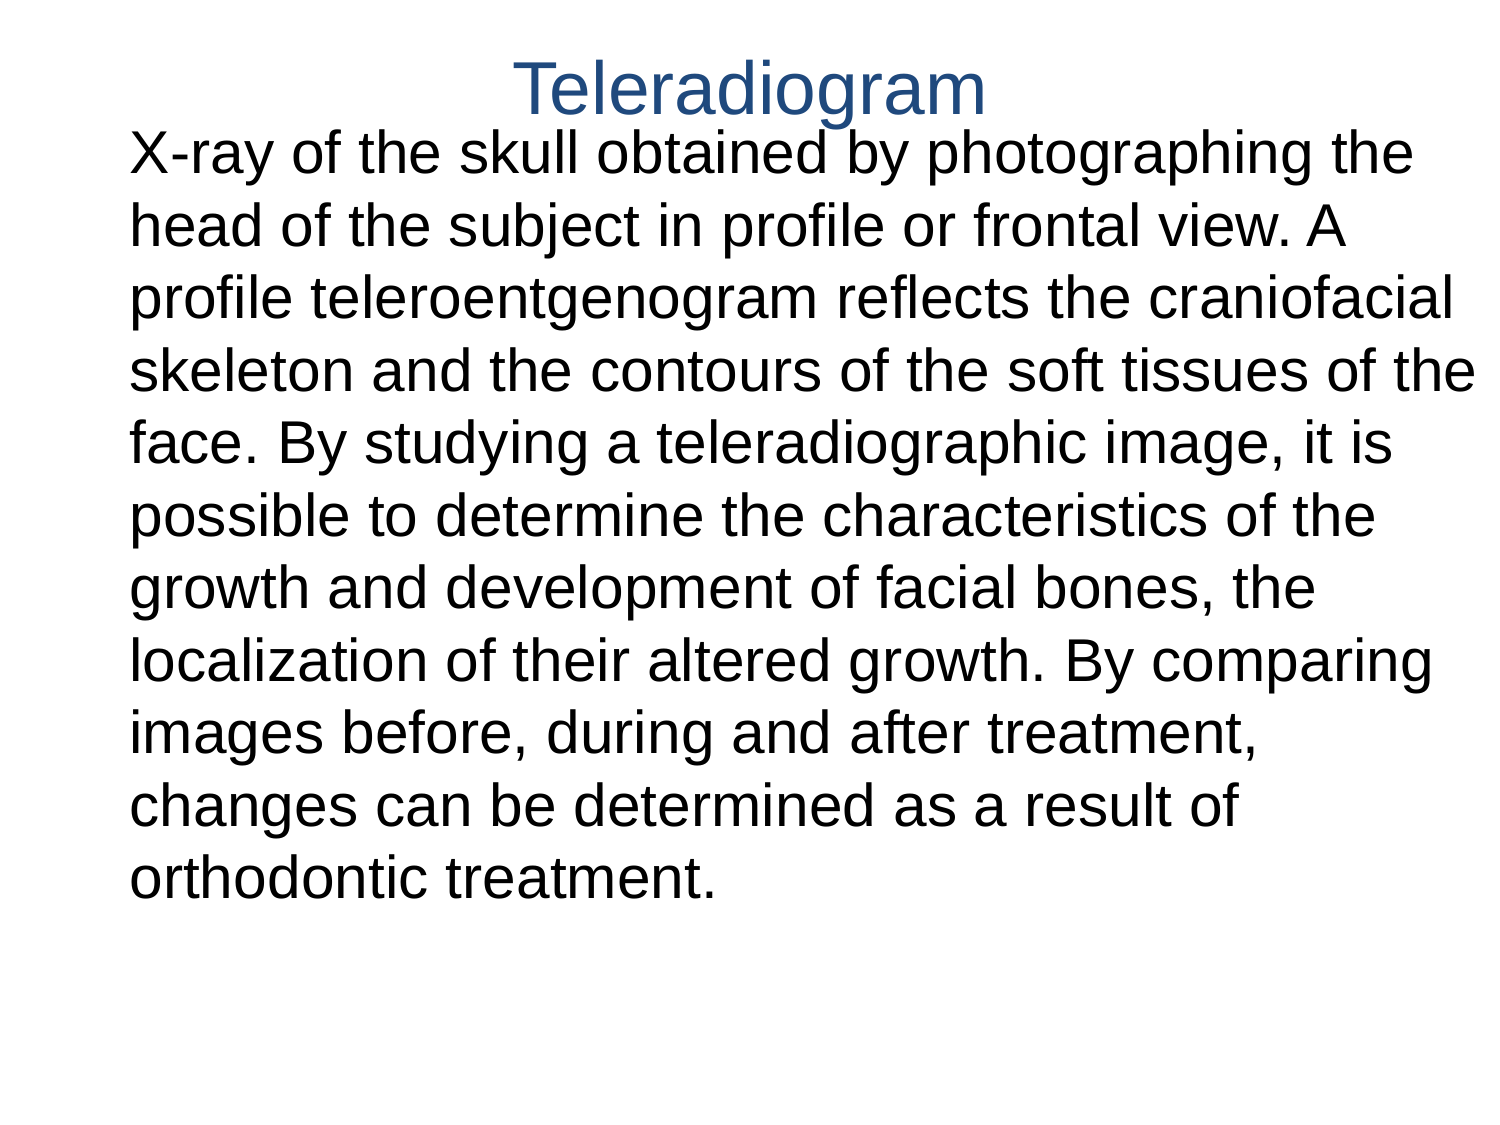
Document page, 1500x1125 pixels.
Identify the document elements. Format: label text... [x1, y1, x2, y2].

list X-ray of the skull obtained by photographing the head of the subject in profile or frontal view. A profile teleroentgenogram reflects the craniofacial skeleton and the contours of the soft tissues of the face. By studying a teleradiographic image, it is possible to determine the characteristics of the growth and development of facial bones, the localization of their altered growth. By comparing images before, during and after treatment, changes can be determined as a result of orthodontic treatment. [29, 113, 1483, 1095]
title Teleradiogram [74, 30, 1425, 113]
